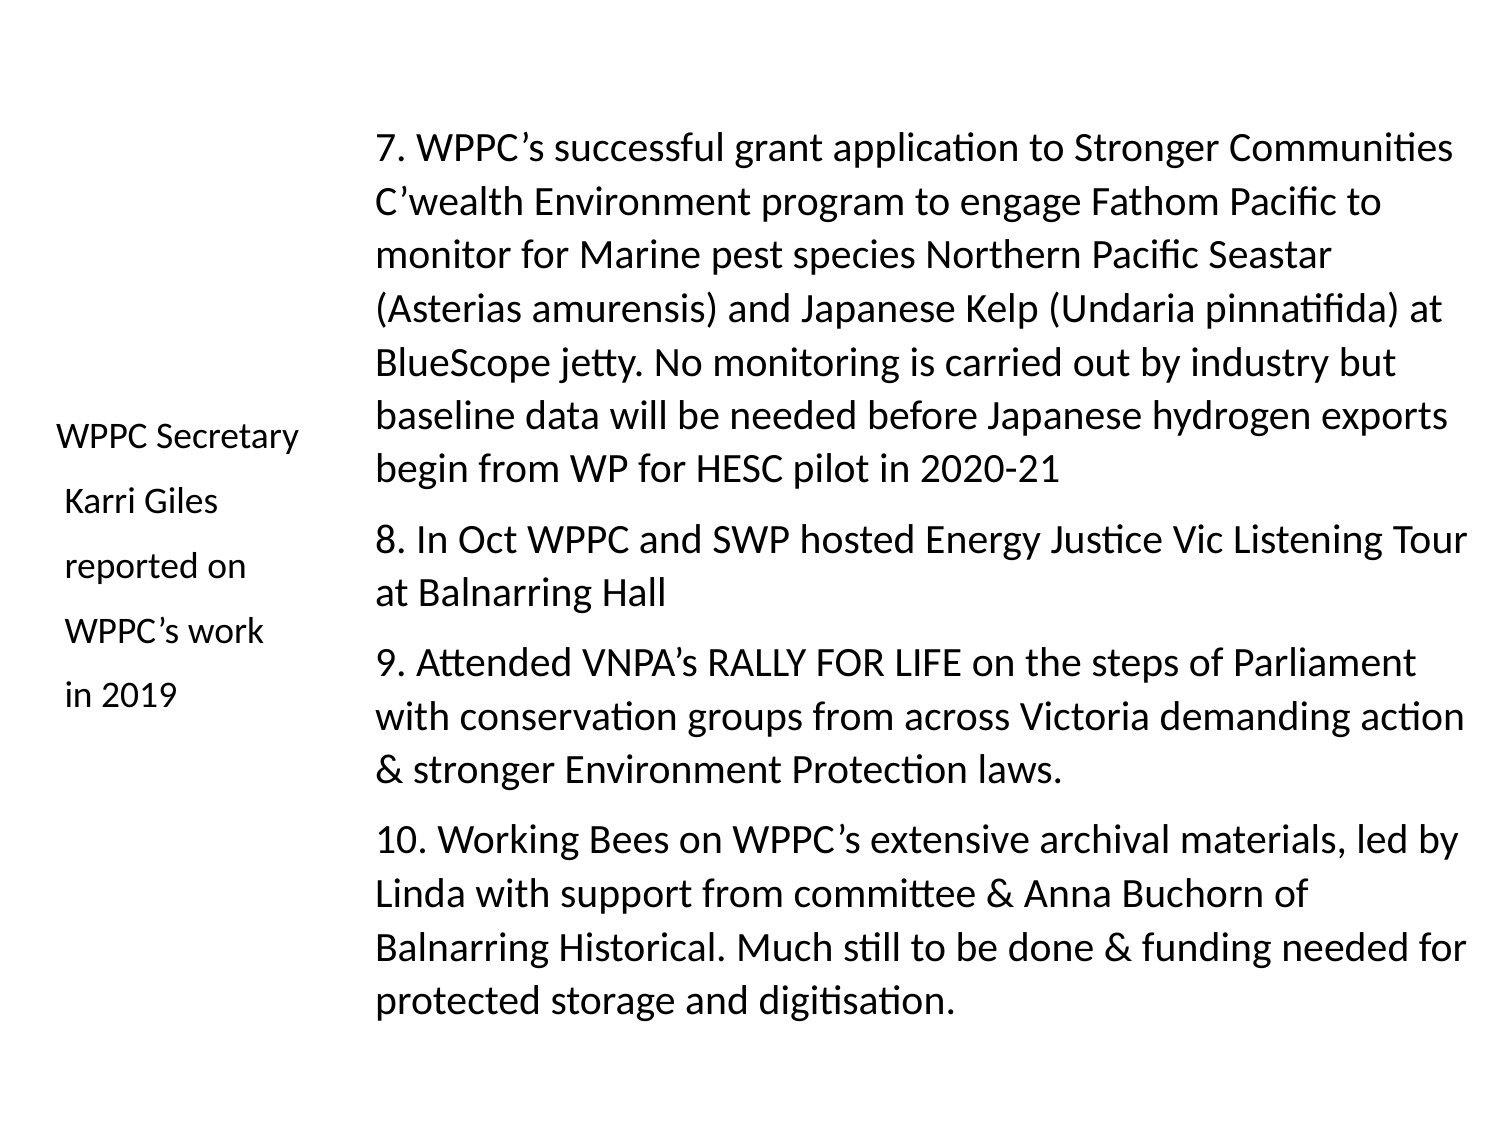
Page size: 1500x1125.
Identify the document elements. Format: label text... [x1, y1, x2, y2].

text_box WPPC Secretary Karri Giles reported on WPPC’s work in 2019 [41, 400, 361, 723]
text_box 7. WPPC’s successful grant application to Stronger Communities C’wealth Environment program to engage Fathom Pacific to monitor for Marine pest species Northern Pacific Seastar (Asterias amurensis) and Japanese Kelp (Undaria pinnatifida) at BlueScope jetty. No monitoring is carried out by industry but baseline data will be needed before Japanese hydrogen exports begin from WP for HESC pilot in 2020-21 8. In Oct WPPC and SWP hosted Energy Justice Vic Listening Tour at Balnarring Hall 9. Attended VNPA’s RALLY FOR LIFE on the steps of Parliament with conservation groups from across Victoria demanding action & stronger Environment Protection laws. 10. Working Bees on WPPC’s extensive archival materials, led by Linda with support from committee & Anna Buchorn of Balnarring Historical. Much still to be done & funding needed for protected storage and digitisation. [360, 42, 1500, 1090]
